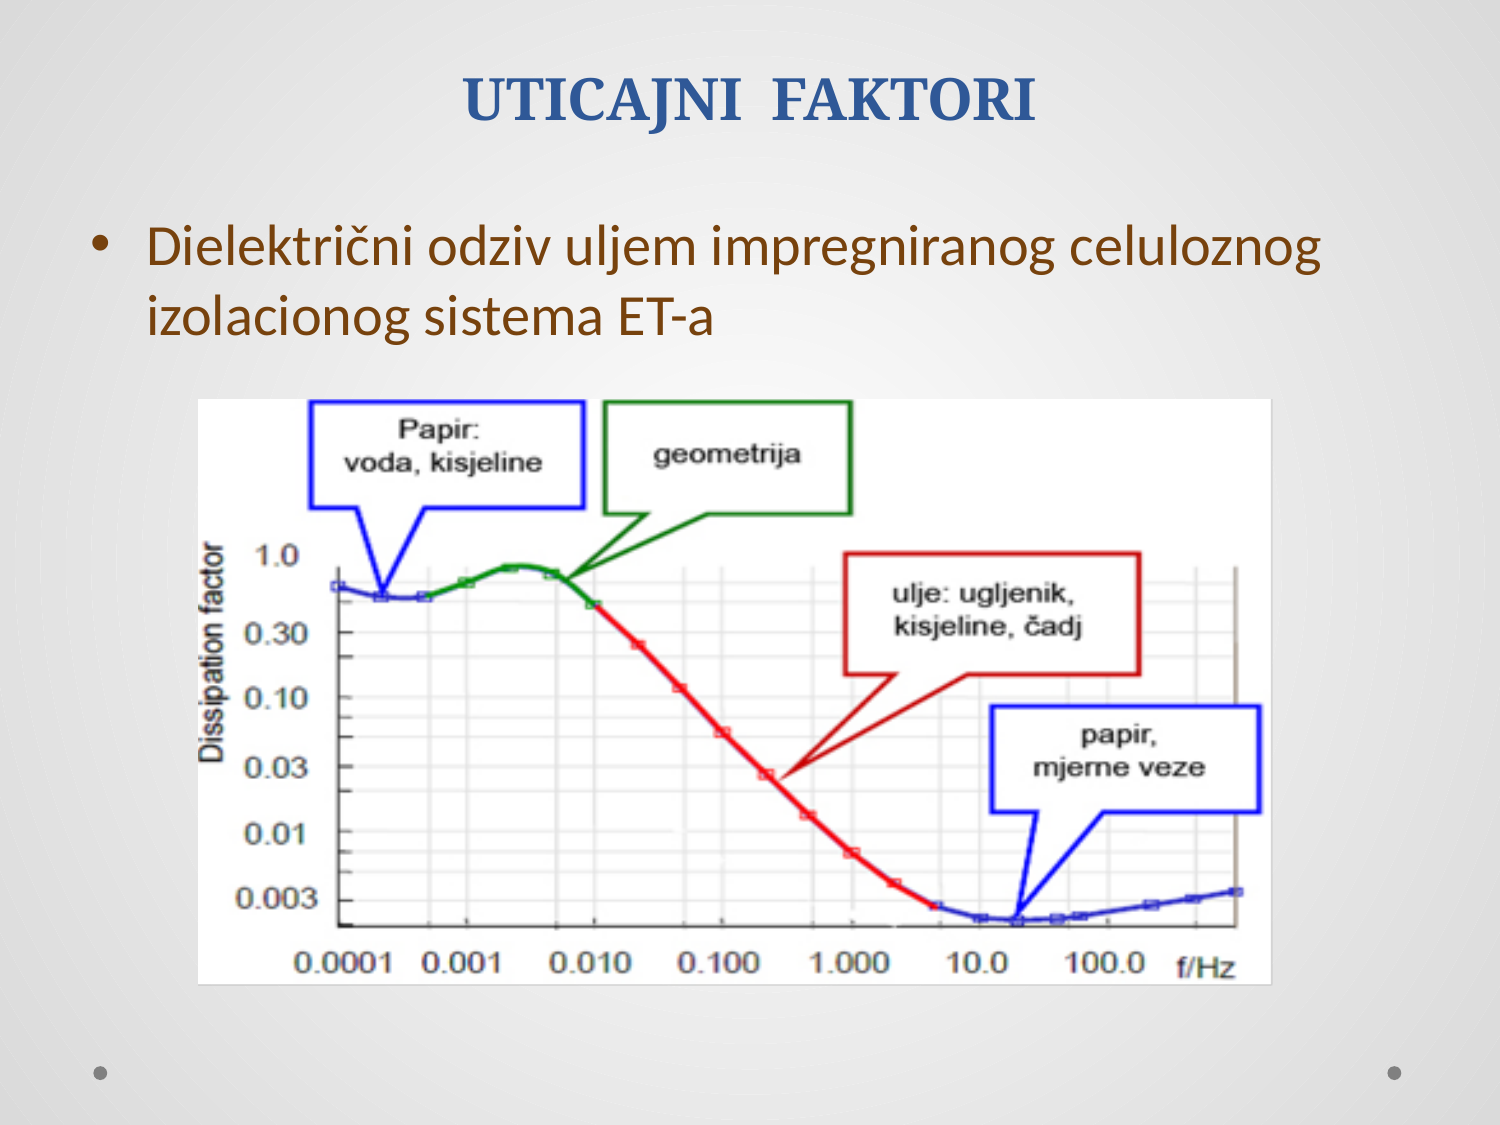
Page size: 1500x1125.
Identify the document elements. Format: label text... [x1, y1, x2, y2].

title UTICAJNI FAKTORI [75, 0, 1425, 150]
picture [197, 399, 1276, 988]
list Dielektrični odziv uljem impregniranog celuloznog izolacionog sistema ET-a [75, 200, 1425, 1005]
